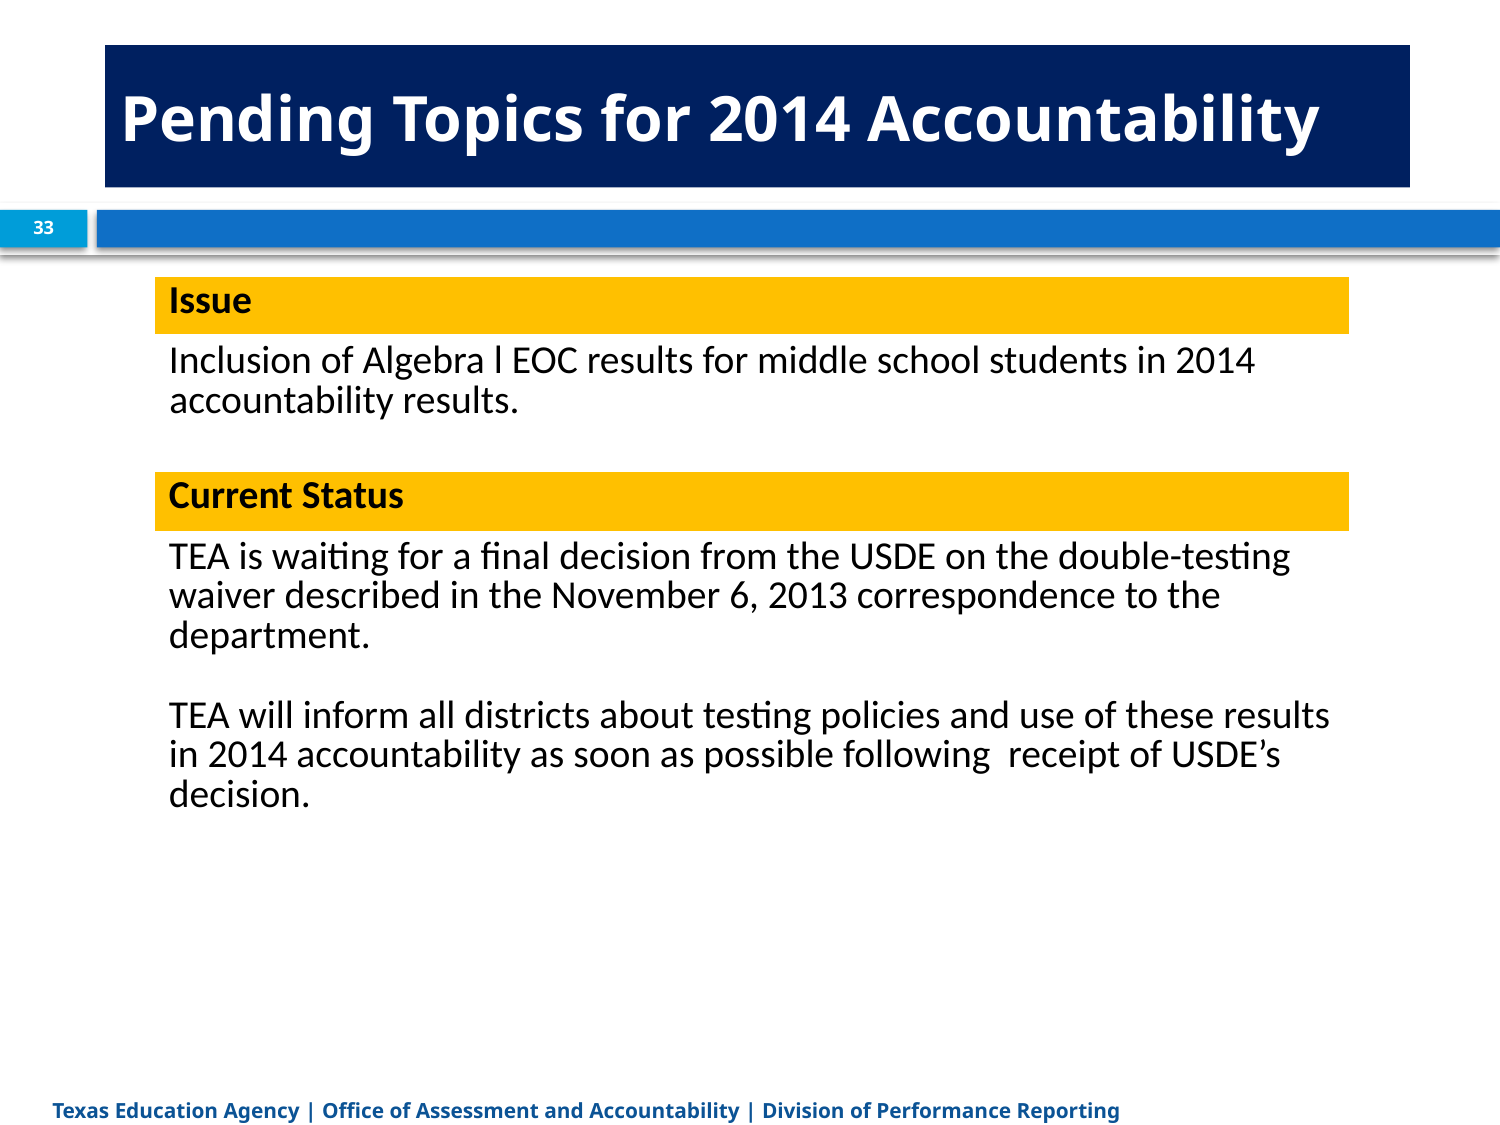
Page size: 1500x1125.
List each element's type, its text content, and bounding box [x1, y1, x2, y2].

table_header Issue [155, 277, 1349, 334]
table_cell Inclusion of Algebra l EOC results for middle school students in 2014 accountability results. [155, 339, 1349, 470]
title Pending Topics for 2014 Accountability [104, 44, 1411, 188]
table_cell Current Status [155, 472, 1349, 531]
table_cell TEA is waiting for a final decision from the USDE on the double-testing waiver described in the November 6, 2013 correspondence to the department. TEA will inform all districts about testing policies and use of these results in 2014 accountability as soon as possible following receipt of USDE’s decision. [155, 533, 1349, 824]
slide_number 33 [0, 208, 88, 249]
text_box Texas Education Agency | Office of Assessment and Accountability | Division of Performance Reporting [37, 1060, 1388, 1125]
